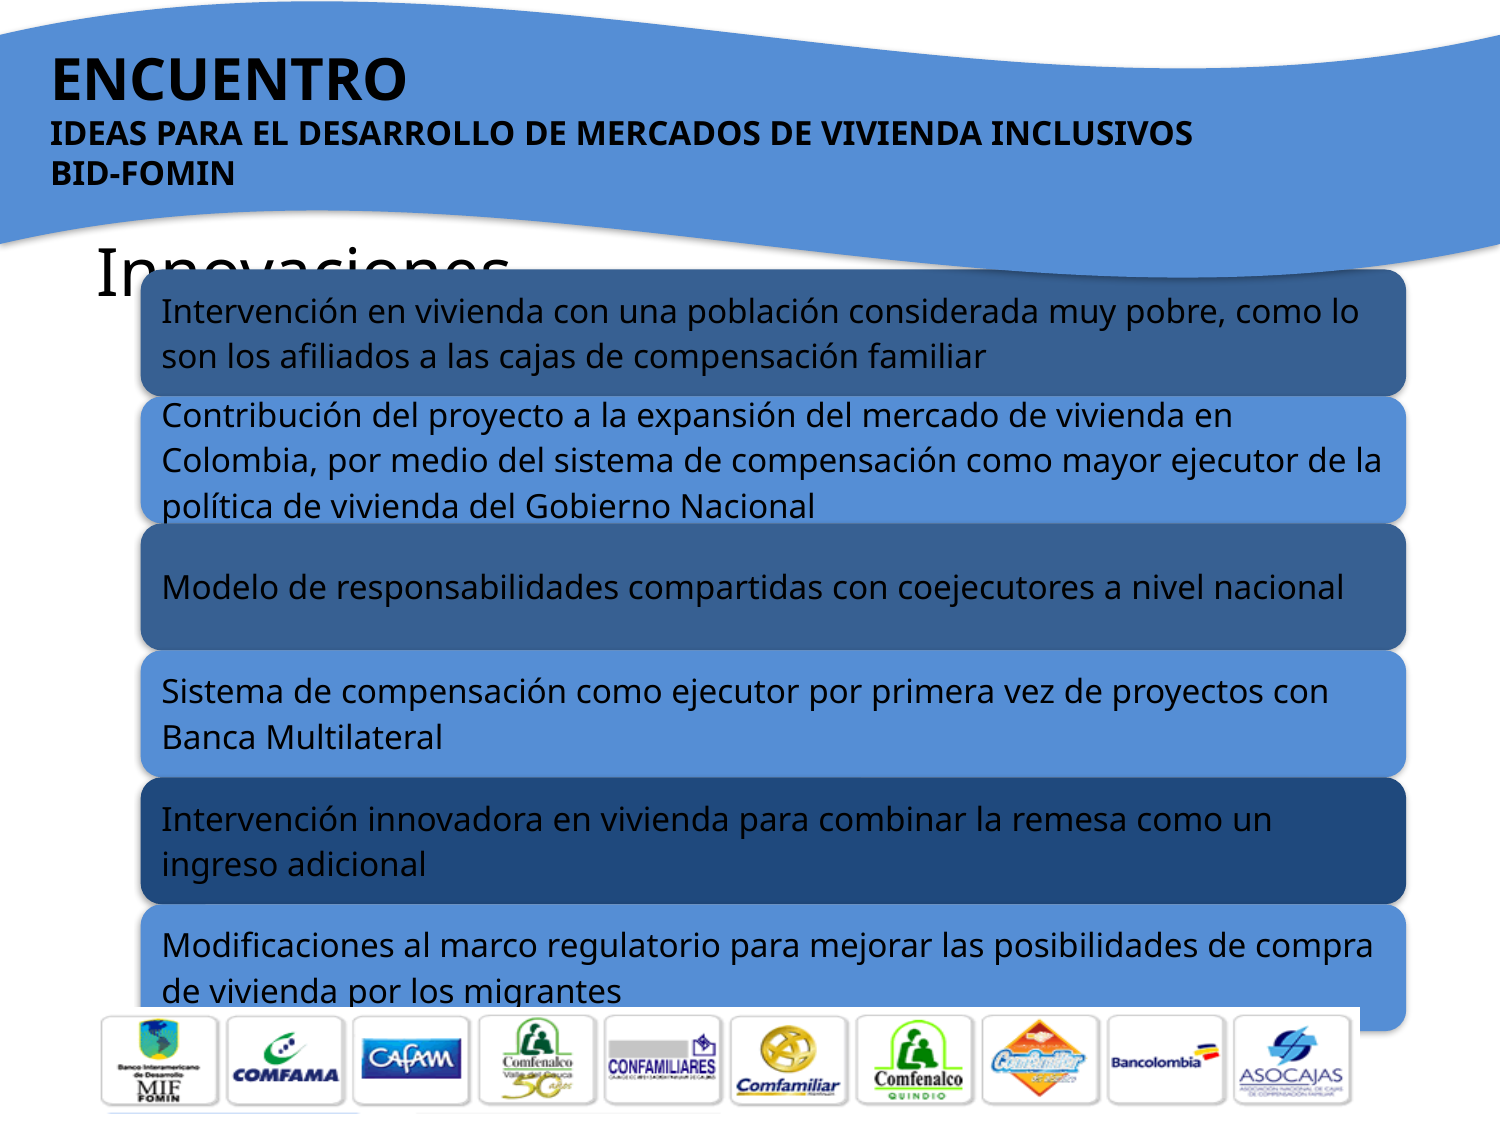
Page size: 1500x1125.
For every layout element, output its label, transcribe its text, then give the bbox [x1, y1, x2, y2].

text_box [93, 1007, 1360, 1114]
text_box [140, 287, 1407, 1032]
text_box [0, 0, 1500, 280]
text_box Innovaciones [81, 287, 134, 318]
